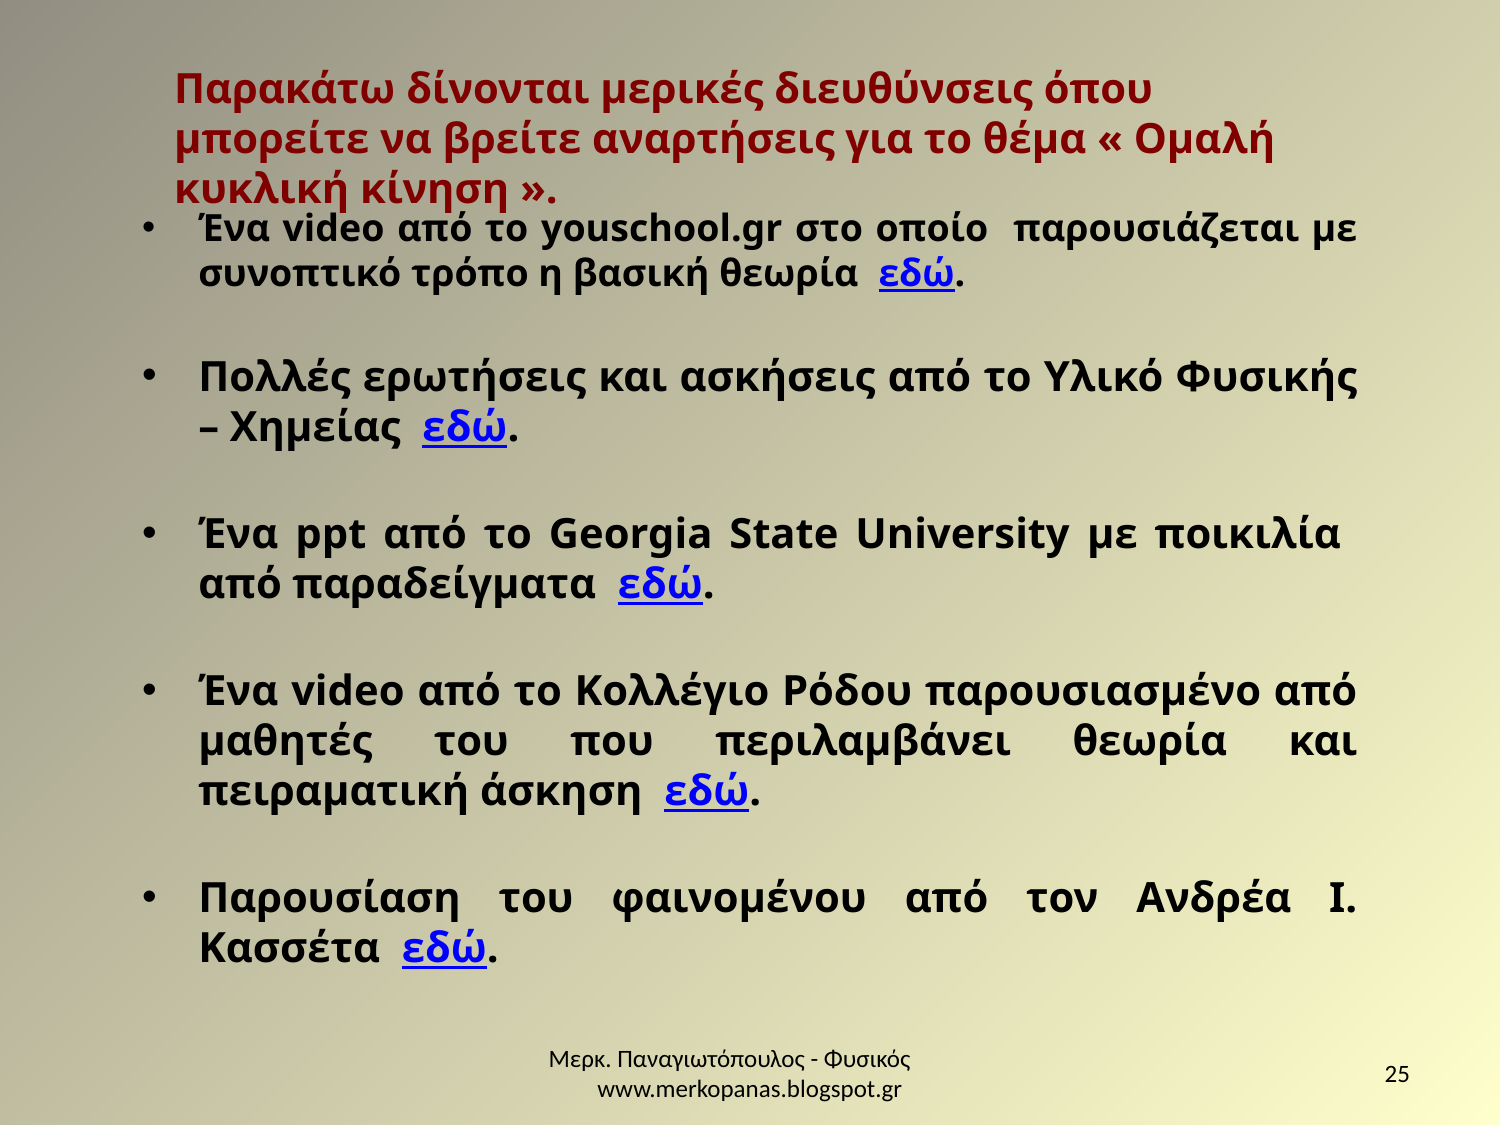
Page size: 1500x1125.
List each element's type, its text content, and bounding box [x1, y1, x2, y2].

text_box Ένα video από το youschool.gr στο οποίο παρουσιάζεται με συνοπτικό τρόπο η βασική θεωρία εδώ. Πολλές ερωτήσεις και ασκήσεις από το Υλικό Φυσικής – Χημείας εδώ. Ένα ppt από το Georgia State University με ποικιλία από παραδείγματα εδώ. Ένα video από το Κολλέγιο Ρόδου παρουσιασμένο από μαθητές του που περιλαμβάνει θεωρία και πειραματική άσκηση εδώ. Παρουσίαση του φαινομένου από τον Ανδρέα Ι. Κασσέτα εδώ. [127, 196, 1373, 986]
text_box Παρακάτω δίνονται μερικές διευθύνσεις όπου μπορείτε να βρείτε αναρτήσεις για το θέμα « Ομαλή κυκλική κίνηση ». [159, 54, 1341, 220]
slide_number 25 [1074, 1042, 1425, 1103]
footer Μερκ. Παναγιωτόπουλος - Φυσικός www.merkopanas.blogspot.gr [512, 1042, 988, 1103]
